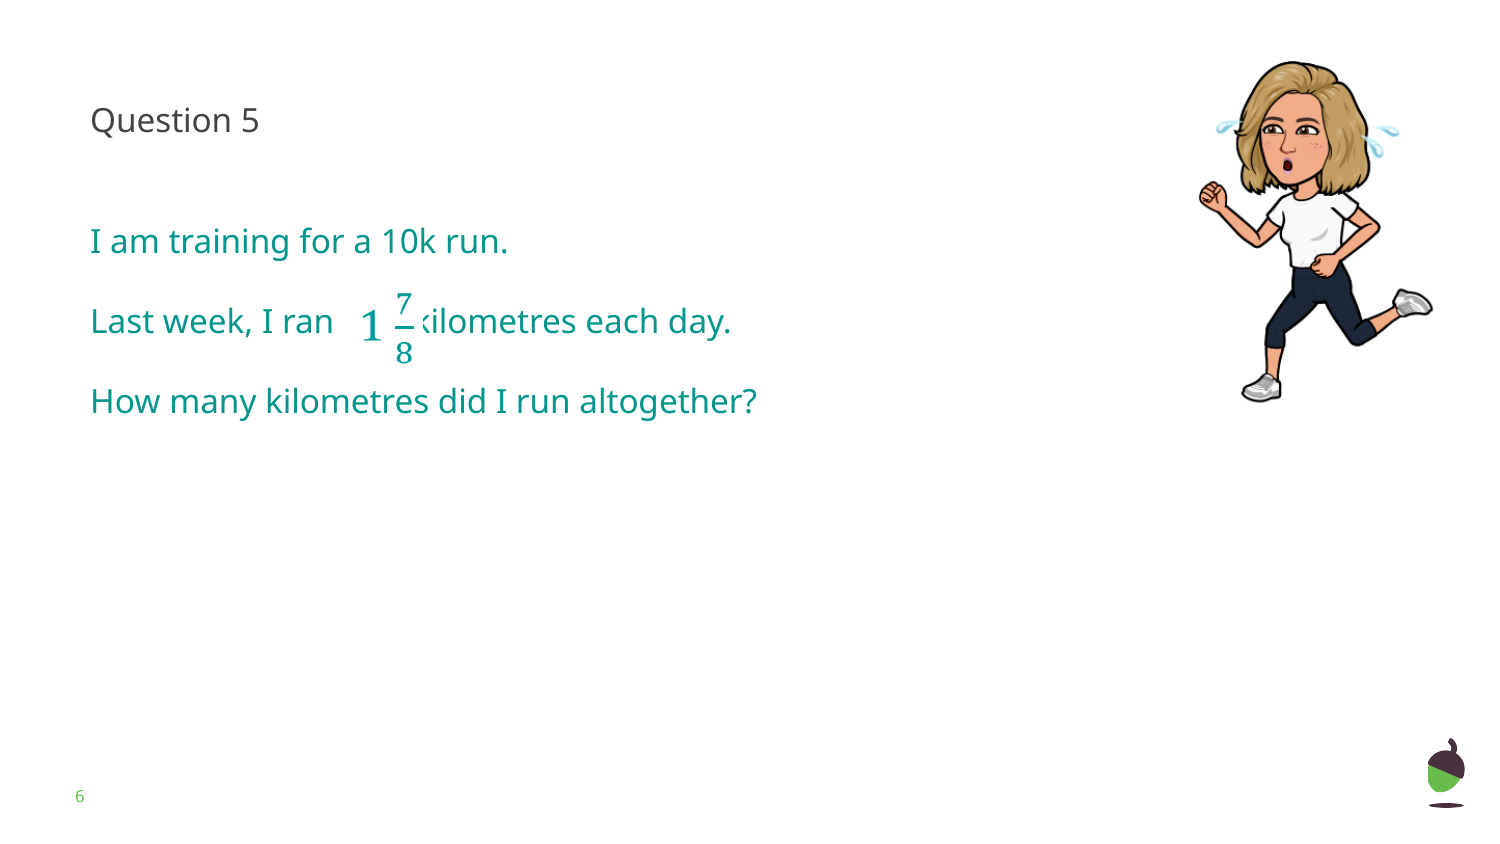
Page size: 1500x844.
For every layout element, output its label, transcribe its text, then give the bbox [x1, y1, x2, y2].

picture [1427, 738, 1465, 808]
picture [1171, 34, 1443, 414]
slide_number ‹#› [75, 786, 194, 816]
subtitle Question 5 [75, 72, 589, 148]
text_box I am training for a 10k run. Last week, I ran kilometres each day. How many kilometres did I run altogether? [75, 205, 1398, 604]
picture [359, 277, 423, 383]
